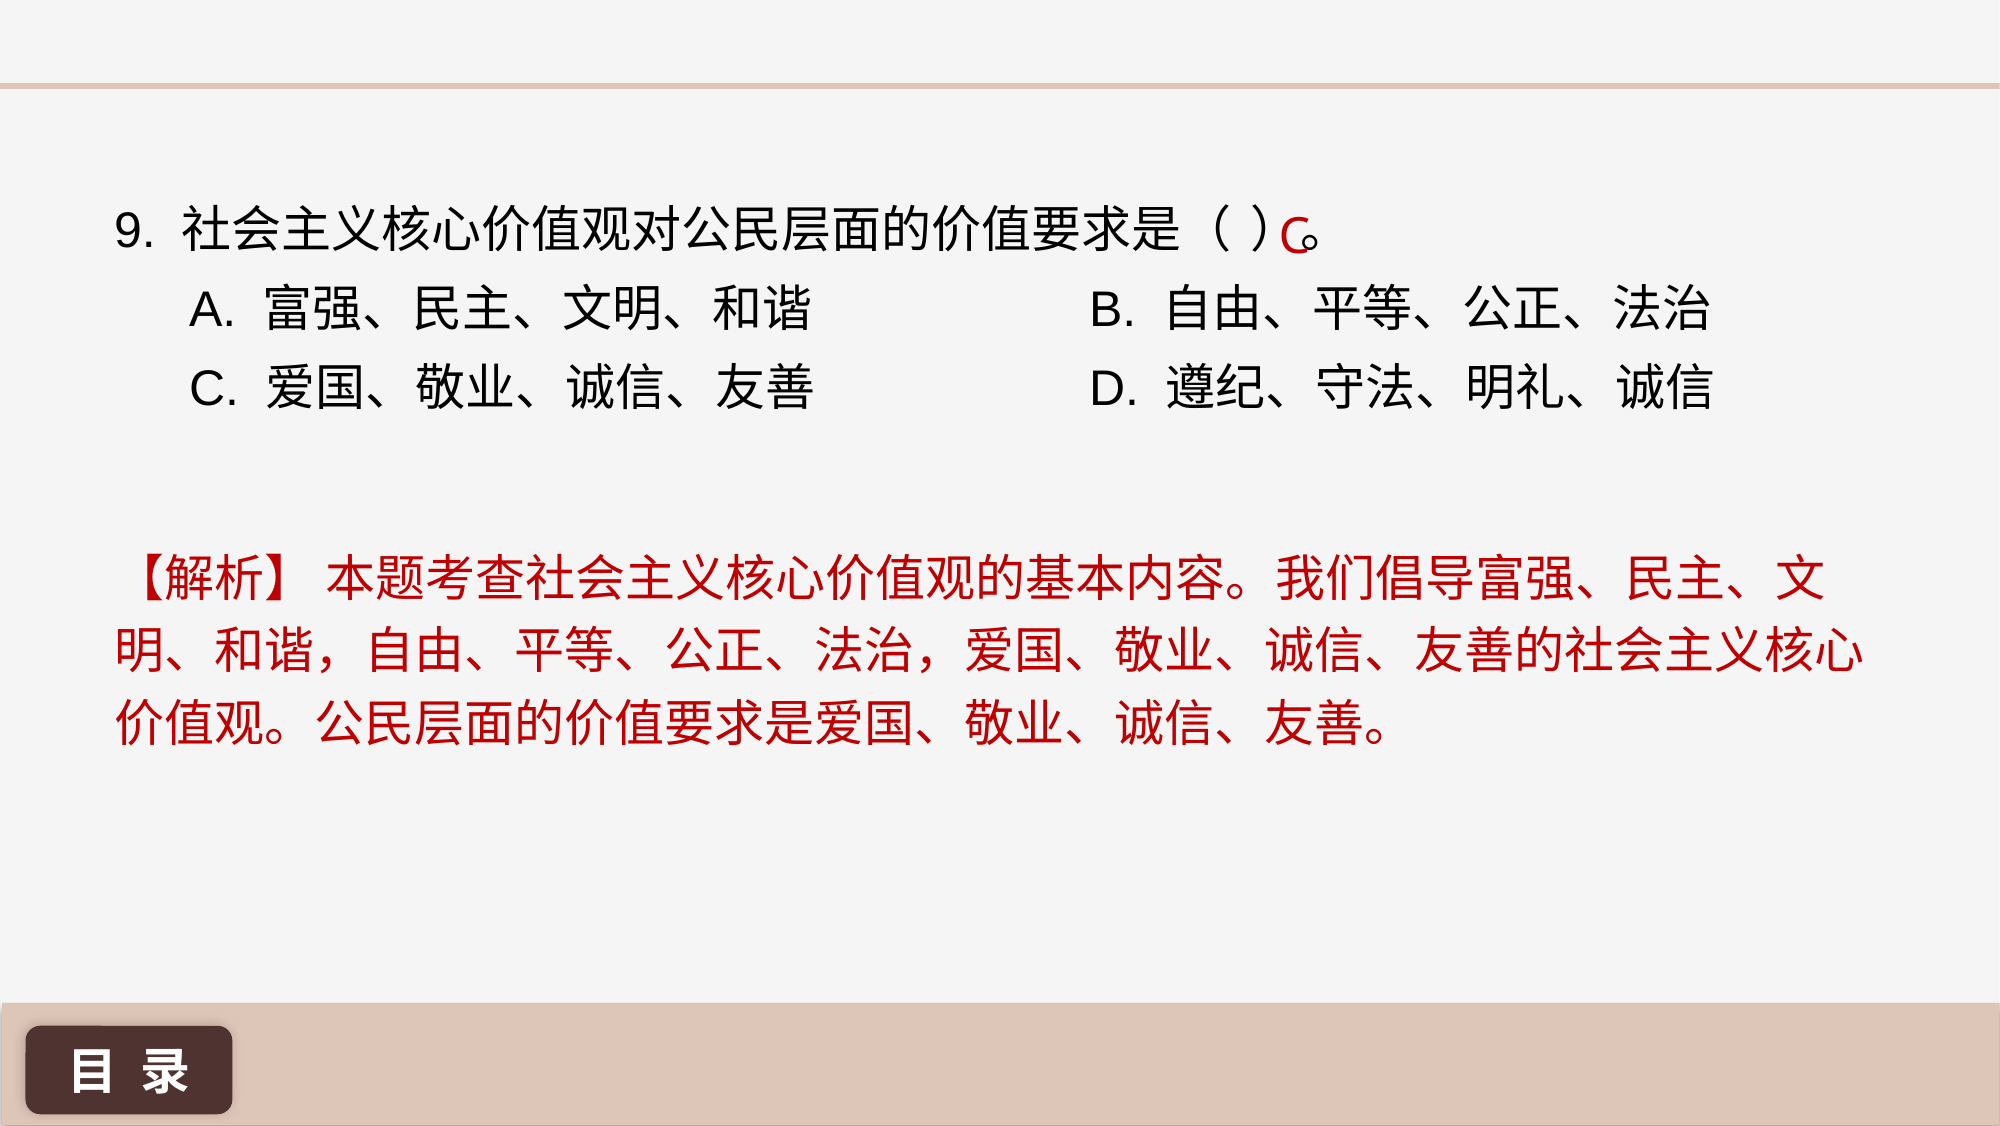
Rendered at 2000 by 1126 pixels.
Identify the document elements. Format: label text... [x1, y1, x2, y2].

text_box 9. 社会主义核心价值观对公民层面的价值要求是（ ）。 A. 富强、民主、文明、和谐 B. 自由、平等、公正、法治 C. 爱国、敬业、诚信、友善 D. 遵纪、守法、明礼、诚信 [99, 170, 1913, 424]
text_box C [1212, 172, 1364, 256]
text_box 【解析】 本题考查社会主义核心价值观的基本内容。我们倡导富强、民主、文明、和谐，自由、平等、公正、法治，爱国、敬业、诚信、友善的社会主义核心价值观。公民层面的价值要求是爱国、敬业、诚信、友善。 [99, 525, 1887, 826]
